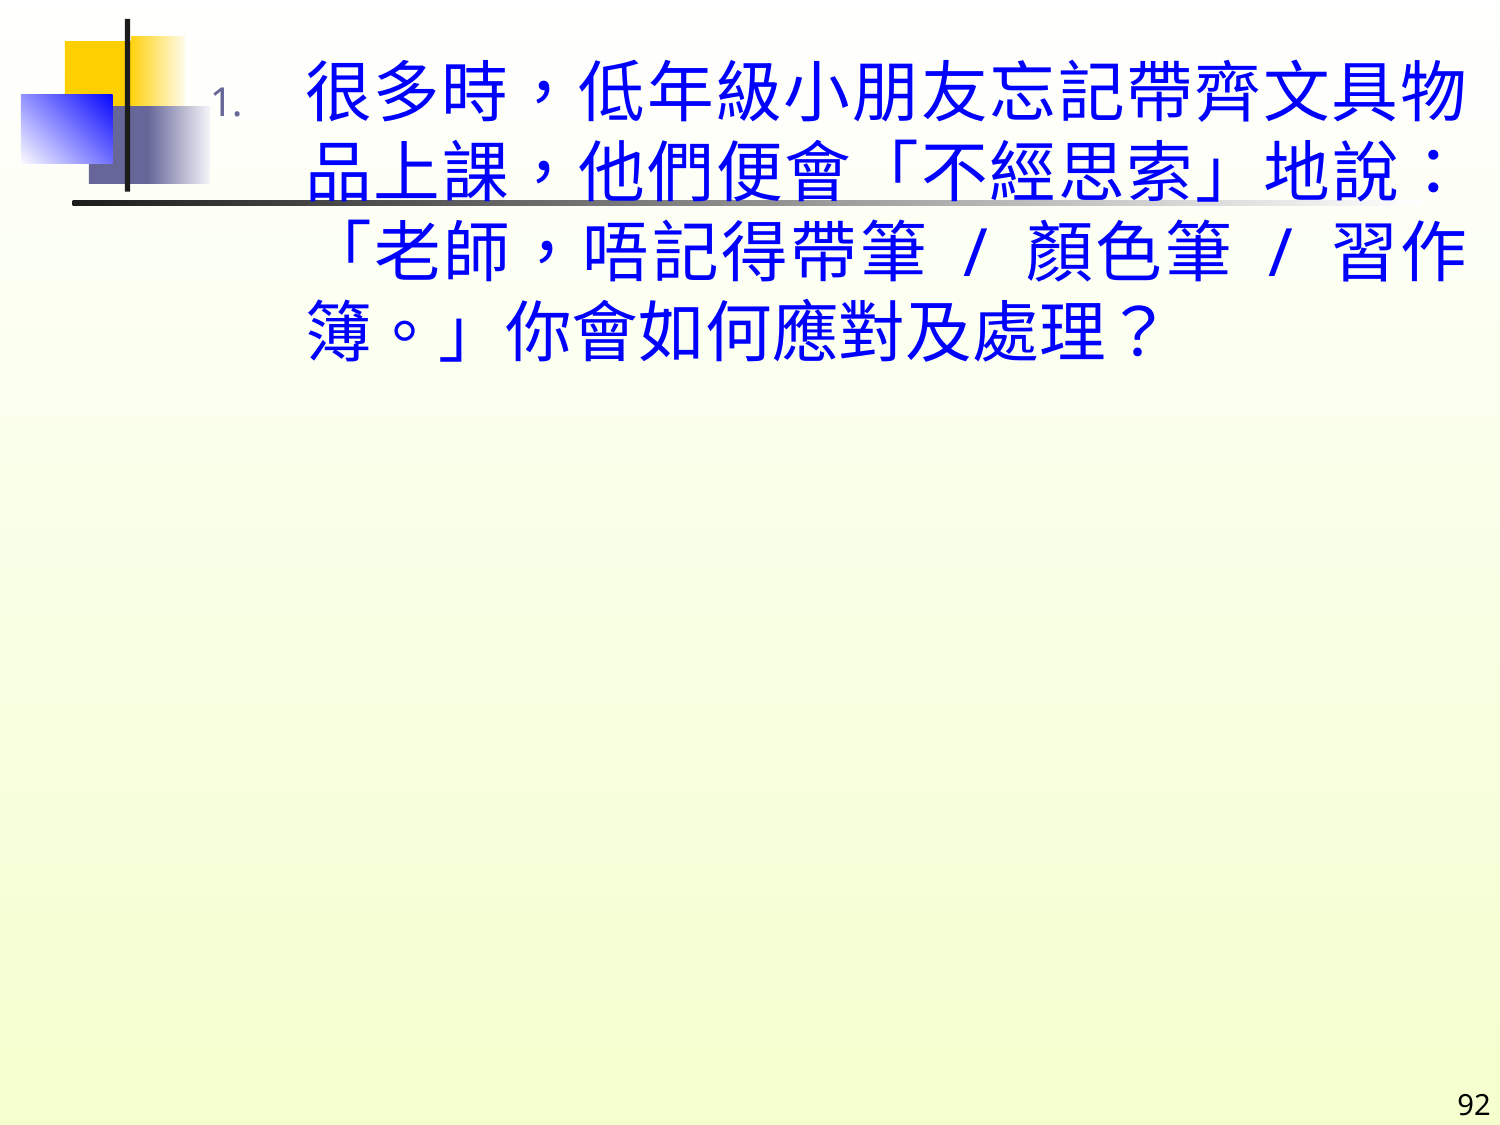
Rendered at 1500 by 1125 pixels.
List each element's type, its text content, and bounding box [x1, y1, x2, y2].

slide_number 92 [1193, 1058, 1500, 1125]
list 很多時，低年級小朋友忘記帶齊文具物品上課，他們便會「不經思索」地說：「老師，唔記得帶筆 / 顏色筆 / 習作簿。」你會如何應對及處理？ [194, 42, 1483, 1125]
